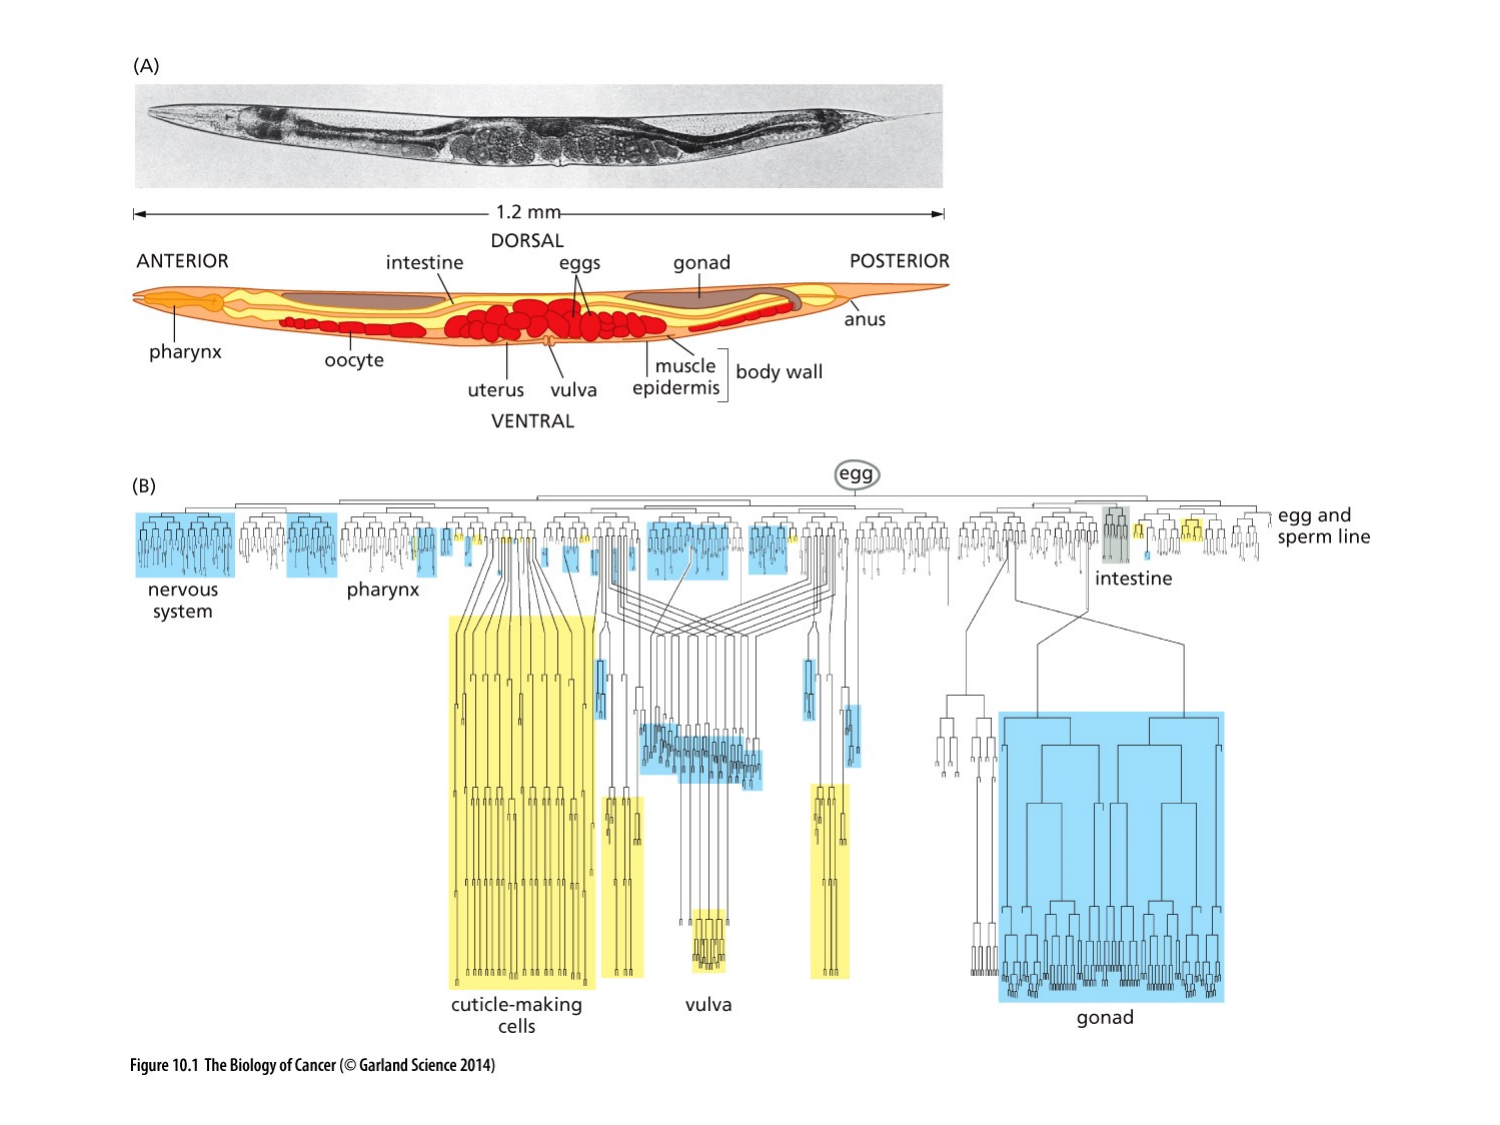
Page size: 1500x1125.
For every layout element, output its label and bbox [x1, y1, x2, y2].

picture [122, 47, 1380, 1079]
